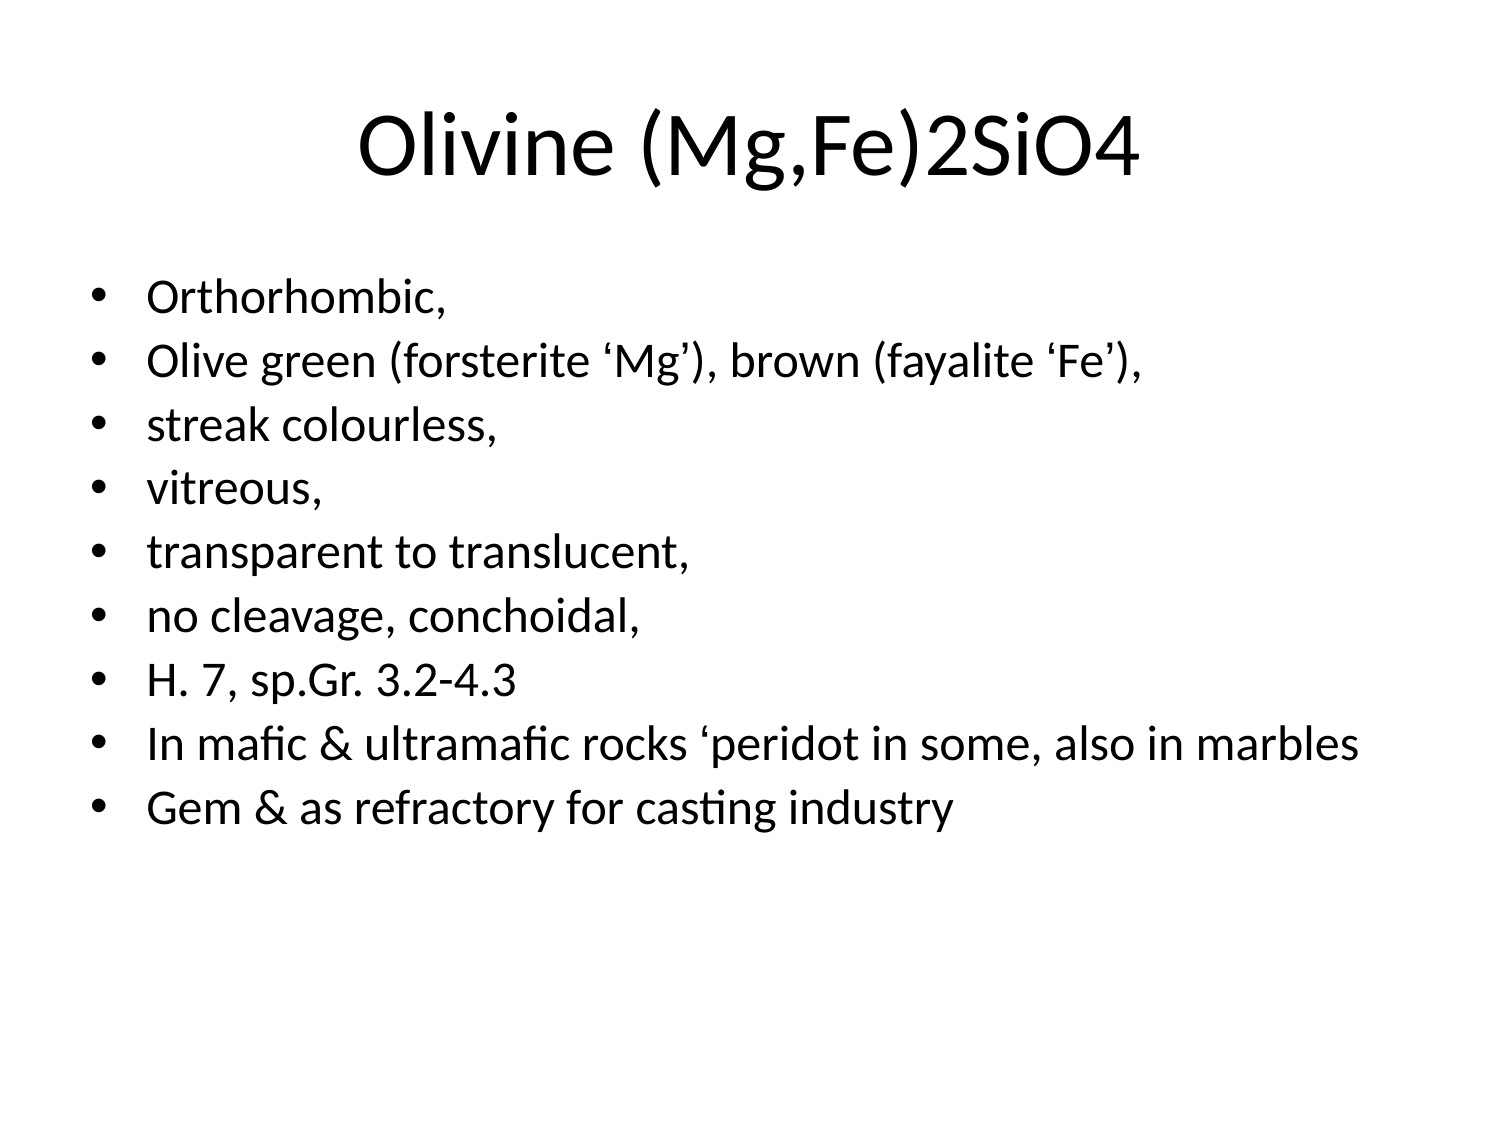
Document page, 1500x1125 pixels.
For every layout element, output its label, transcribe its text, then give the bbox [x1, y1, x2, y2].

list Orthorhombic, Olive green (forsterite ‘Mg’), brown (fayalite ‘Fe’), streak colourless, vitreous, transparent to translucent, no cleavage, conchoidal, H. 7, sp.Gr. 3.2-4.3 In mafic & ultramafic rocks ‘peridot in some, also in marbles Gem & as refractory for casting industry [75, 262, 1425, 1005]
title Olivine (Mg,Fe)2SiO4 [75, 45, 1425, 233]
